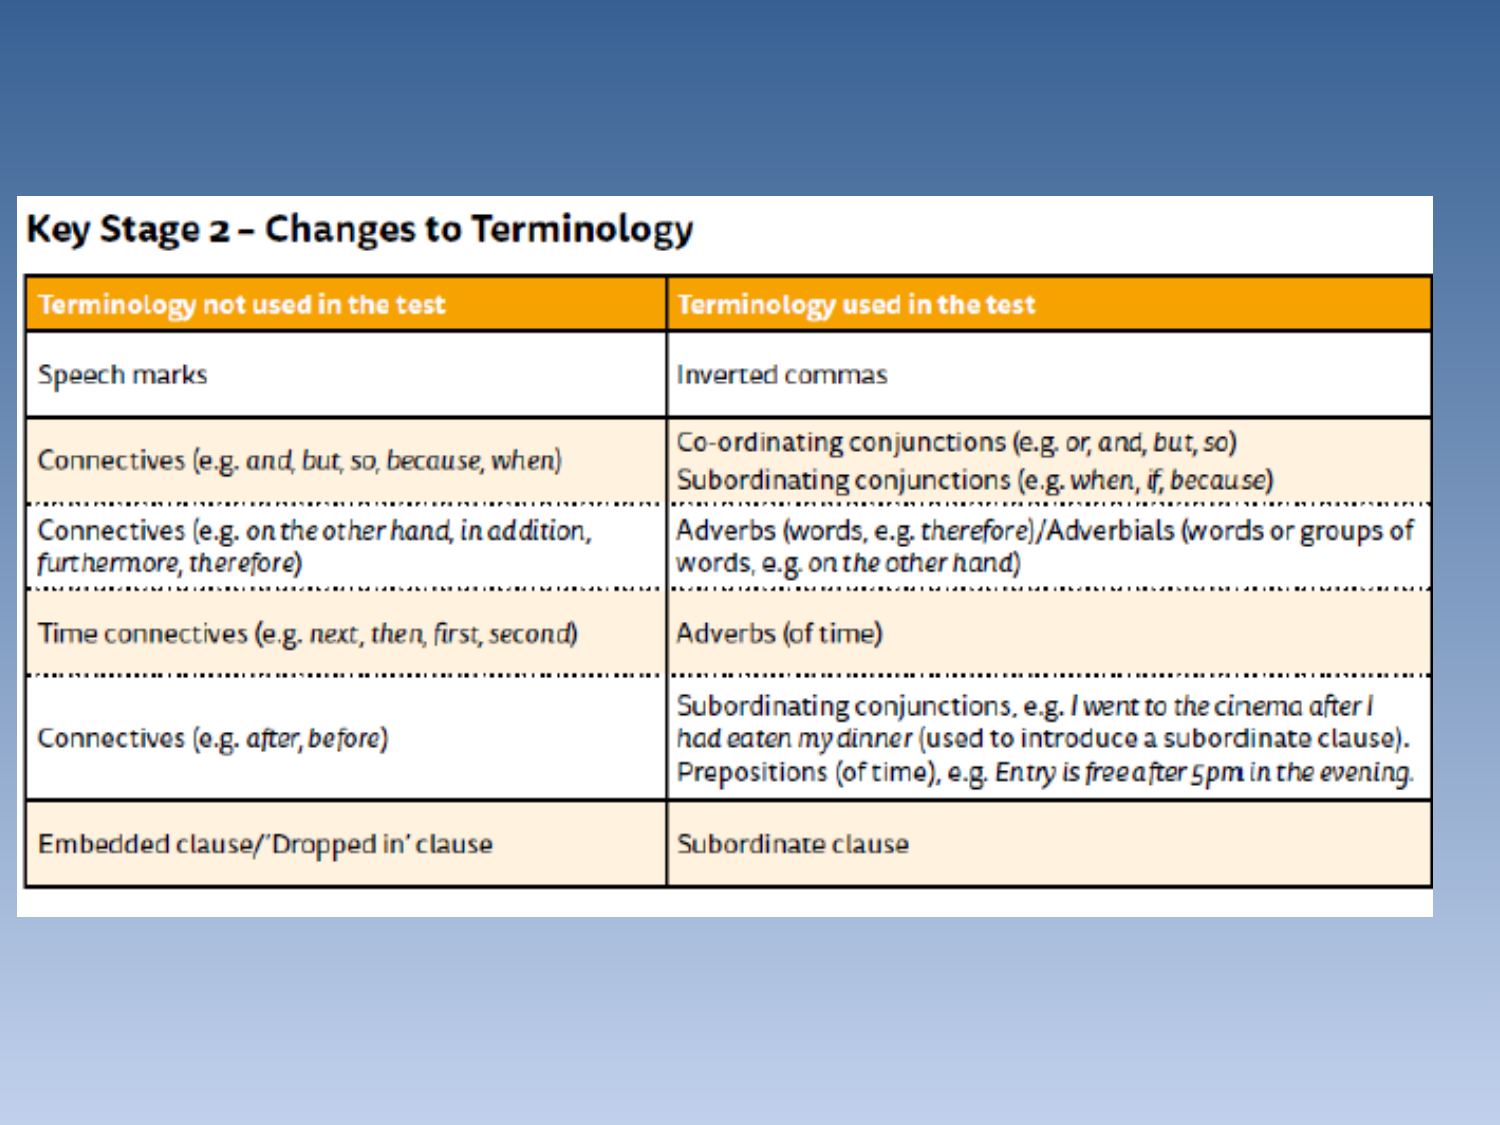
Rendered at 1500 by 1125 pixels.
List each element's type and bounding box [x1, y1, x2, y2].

picture [17, 196, 1434, 918]
